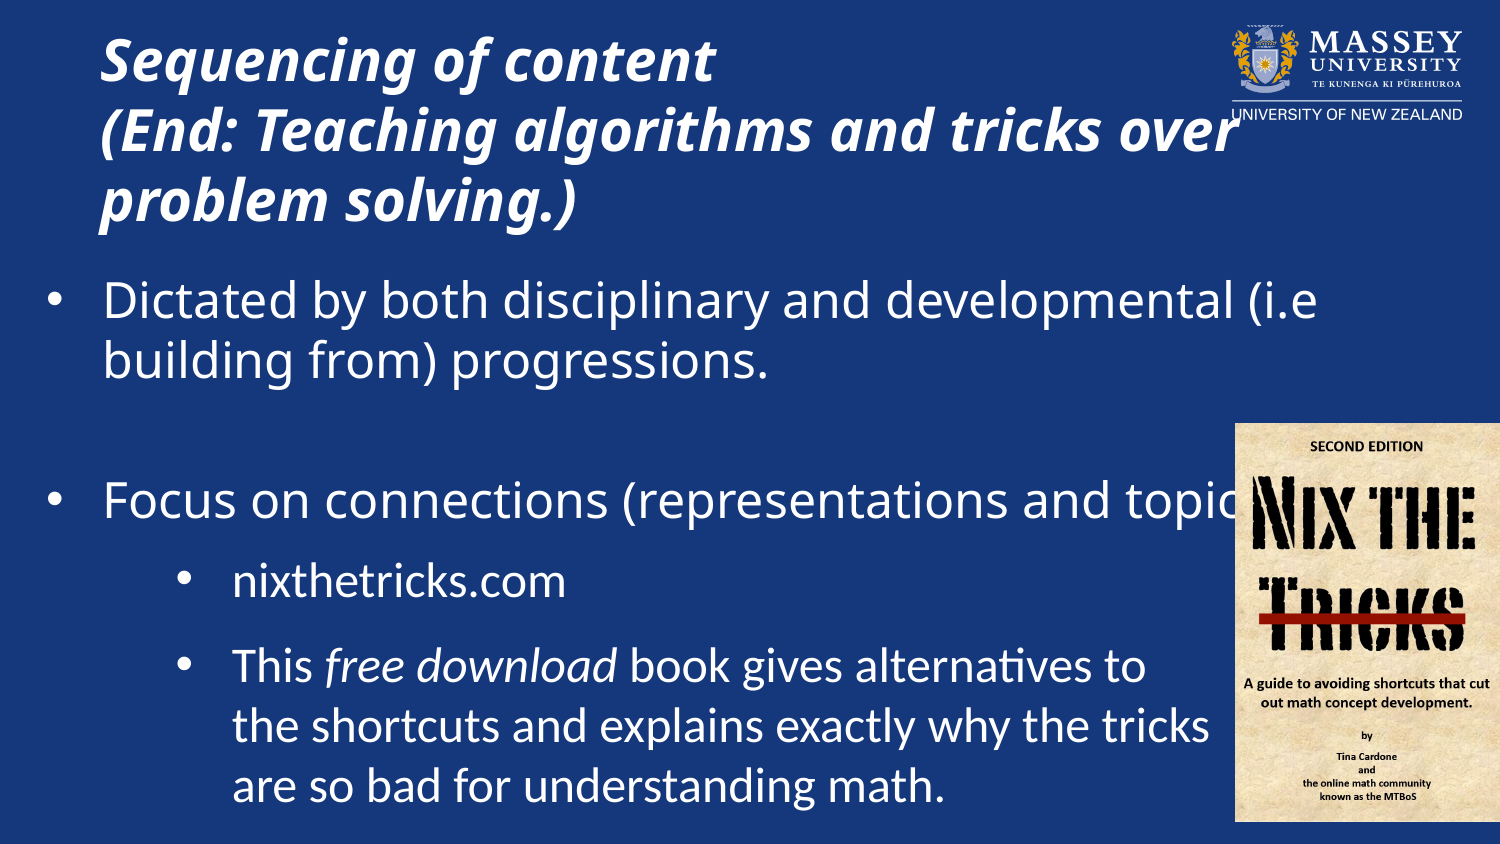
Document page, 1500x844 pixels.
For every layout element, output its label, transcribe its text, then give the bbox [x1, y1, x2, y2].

picture [1436, 25, 1462, 120]
list Dictated by both disciplinary and developmental (i.e building from) progressions. Focus on connections (representations and topics) [31, 260, 1491, 734]
text_box nixthetricks.com This free download book gives alternatives to the shortcuts and explains exactly why the tricks are so bad for understanding math. [160, 540, 1230, 820]
picture [1235, 422, 1500, 822]
title Sequencing of content (End: Teaching algorithms and tricks over problem solving.) [85, 22, 1436, 234]
